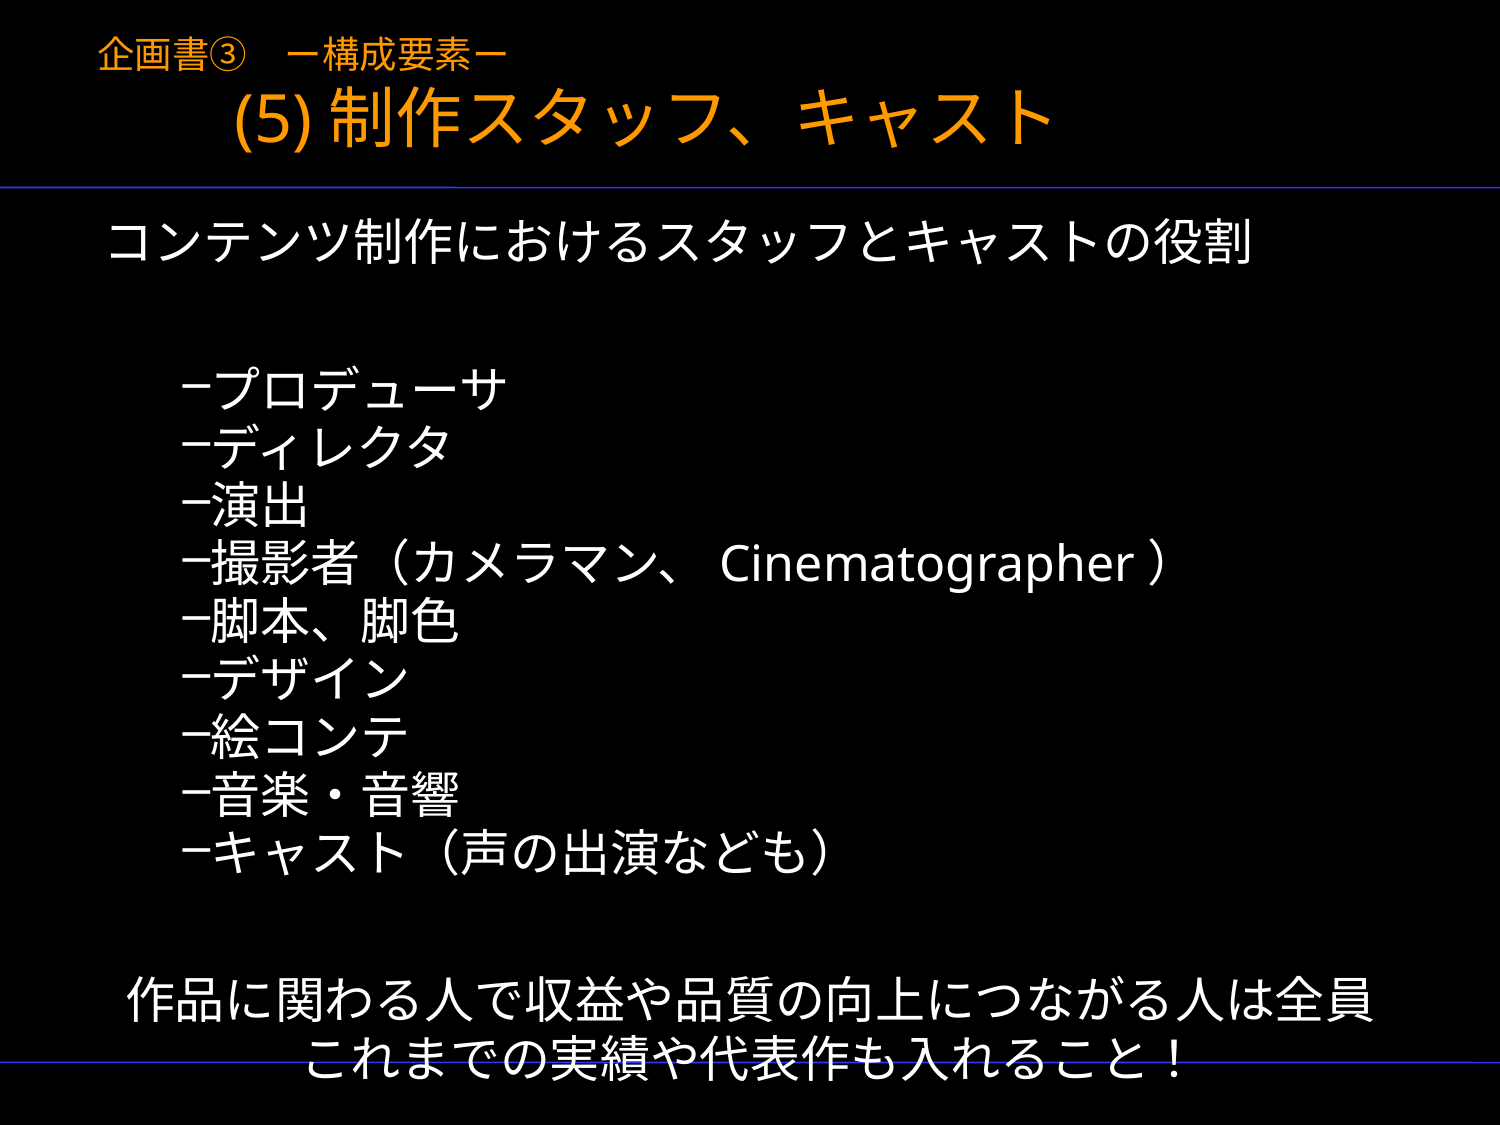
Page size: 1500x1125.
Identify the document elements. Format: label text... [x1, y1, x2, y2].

list コンテンツ制作におけるスタッフとキャストの役割 プロデューサ ディレクタ 演出 撮影者（カメラマン、Cinematographer） 脚本、脚色 デザイン 絵コンテ 音楽・音響 キャスト（声の出演なども） 作品に関わる人で収益や品質の向上につながる人は全員 これまでの実績や代表作も入れること！ [88, 214, 1412, 953]
title 企画書③ ー構成要素ー (5)制作スタッフ、キャスト [81, 0, 1430, 188]
